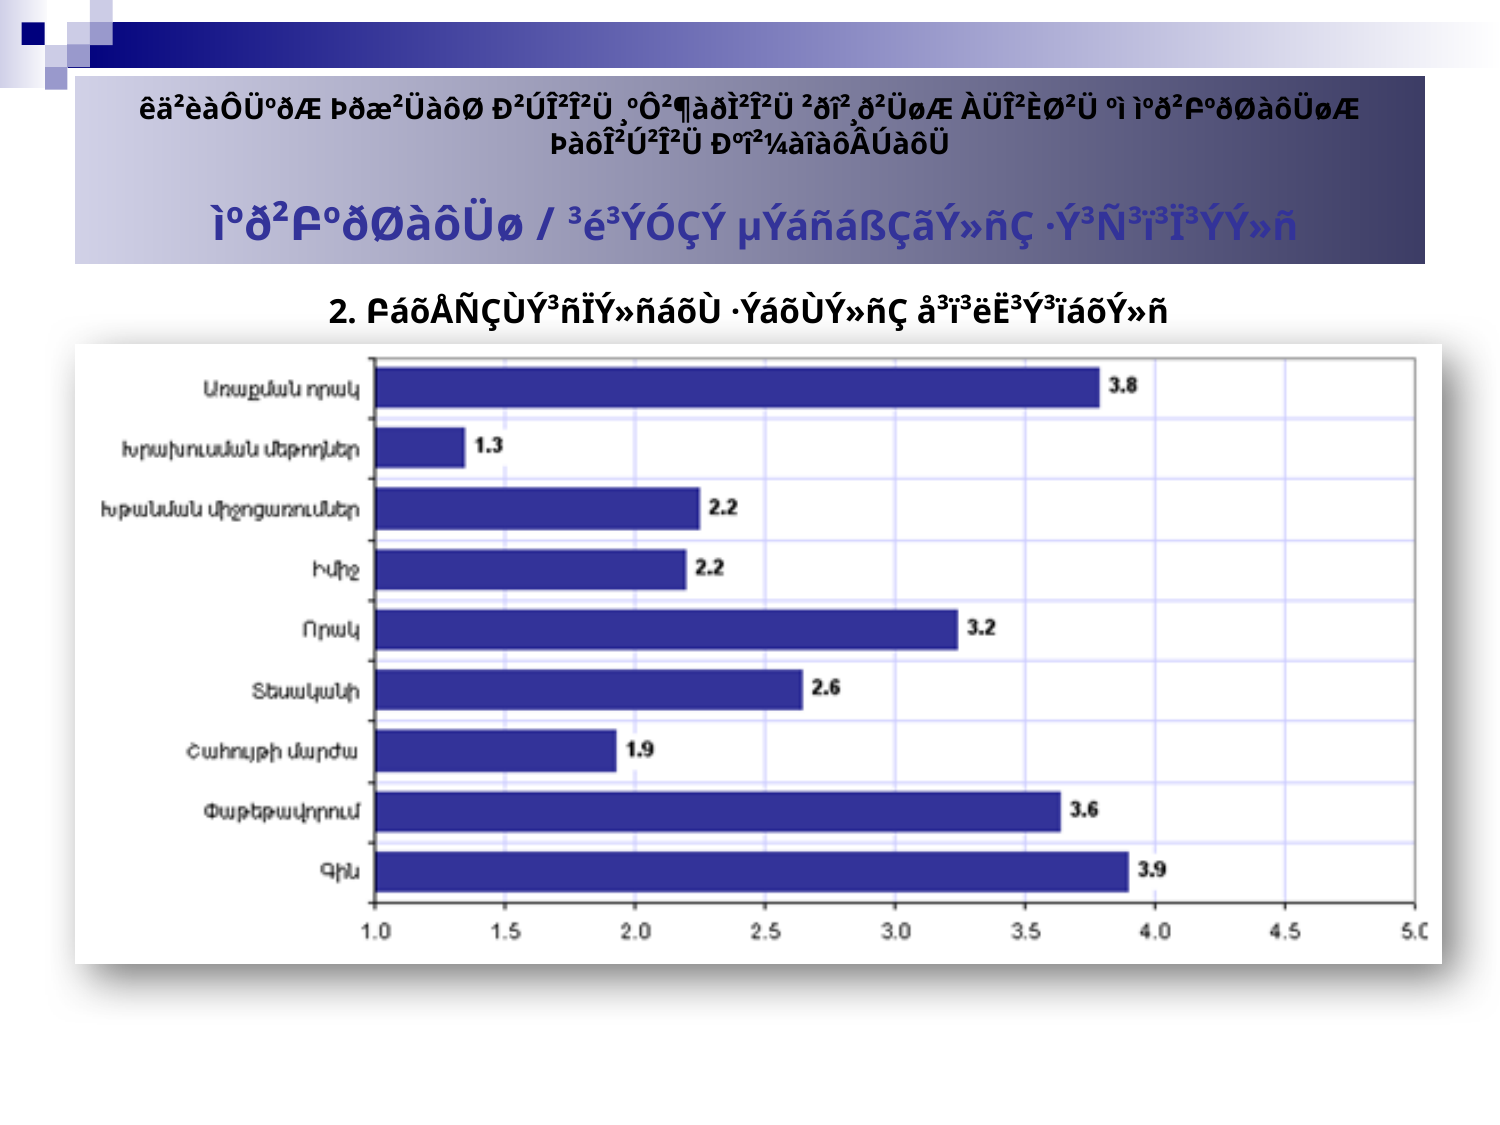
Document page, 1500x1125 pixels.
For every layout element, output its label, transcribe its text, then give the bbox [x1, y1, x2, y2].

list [74, 344, 1442, 965]
title êä²èàÔÜºðÆ Þðæ²ÜàôØ Ð²ÚÎ²Î²Ü ¸ºÔ²¶àðÌ²Î²Ü ²ðî²¸ð²ÜøÆ ÀÜÎ²ÈØ²Ü ºì ìºð²ԲºðØàôÜøÆ ÞàôÎ²Ú²Î²Ü Ðºî²¼àîàôÂÚàôÜ ìºð²ԲºðØàôÜø / ³é³ÝÓÇÝ µÝáñáßÇãÝ»ñÇ ·Ý³Ñ³ï³Ï³ÝÝ»ñ [74, 75, 1426, 264]
list 2. ԲáõÅÑÇÙÝ³ñÏÝ»ñáõÙ ·ÝáõÙÝ»ñÇ å³ï³ëË³Ý³ïáõÝ»ñ [74, 264, 1424, 340]
